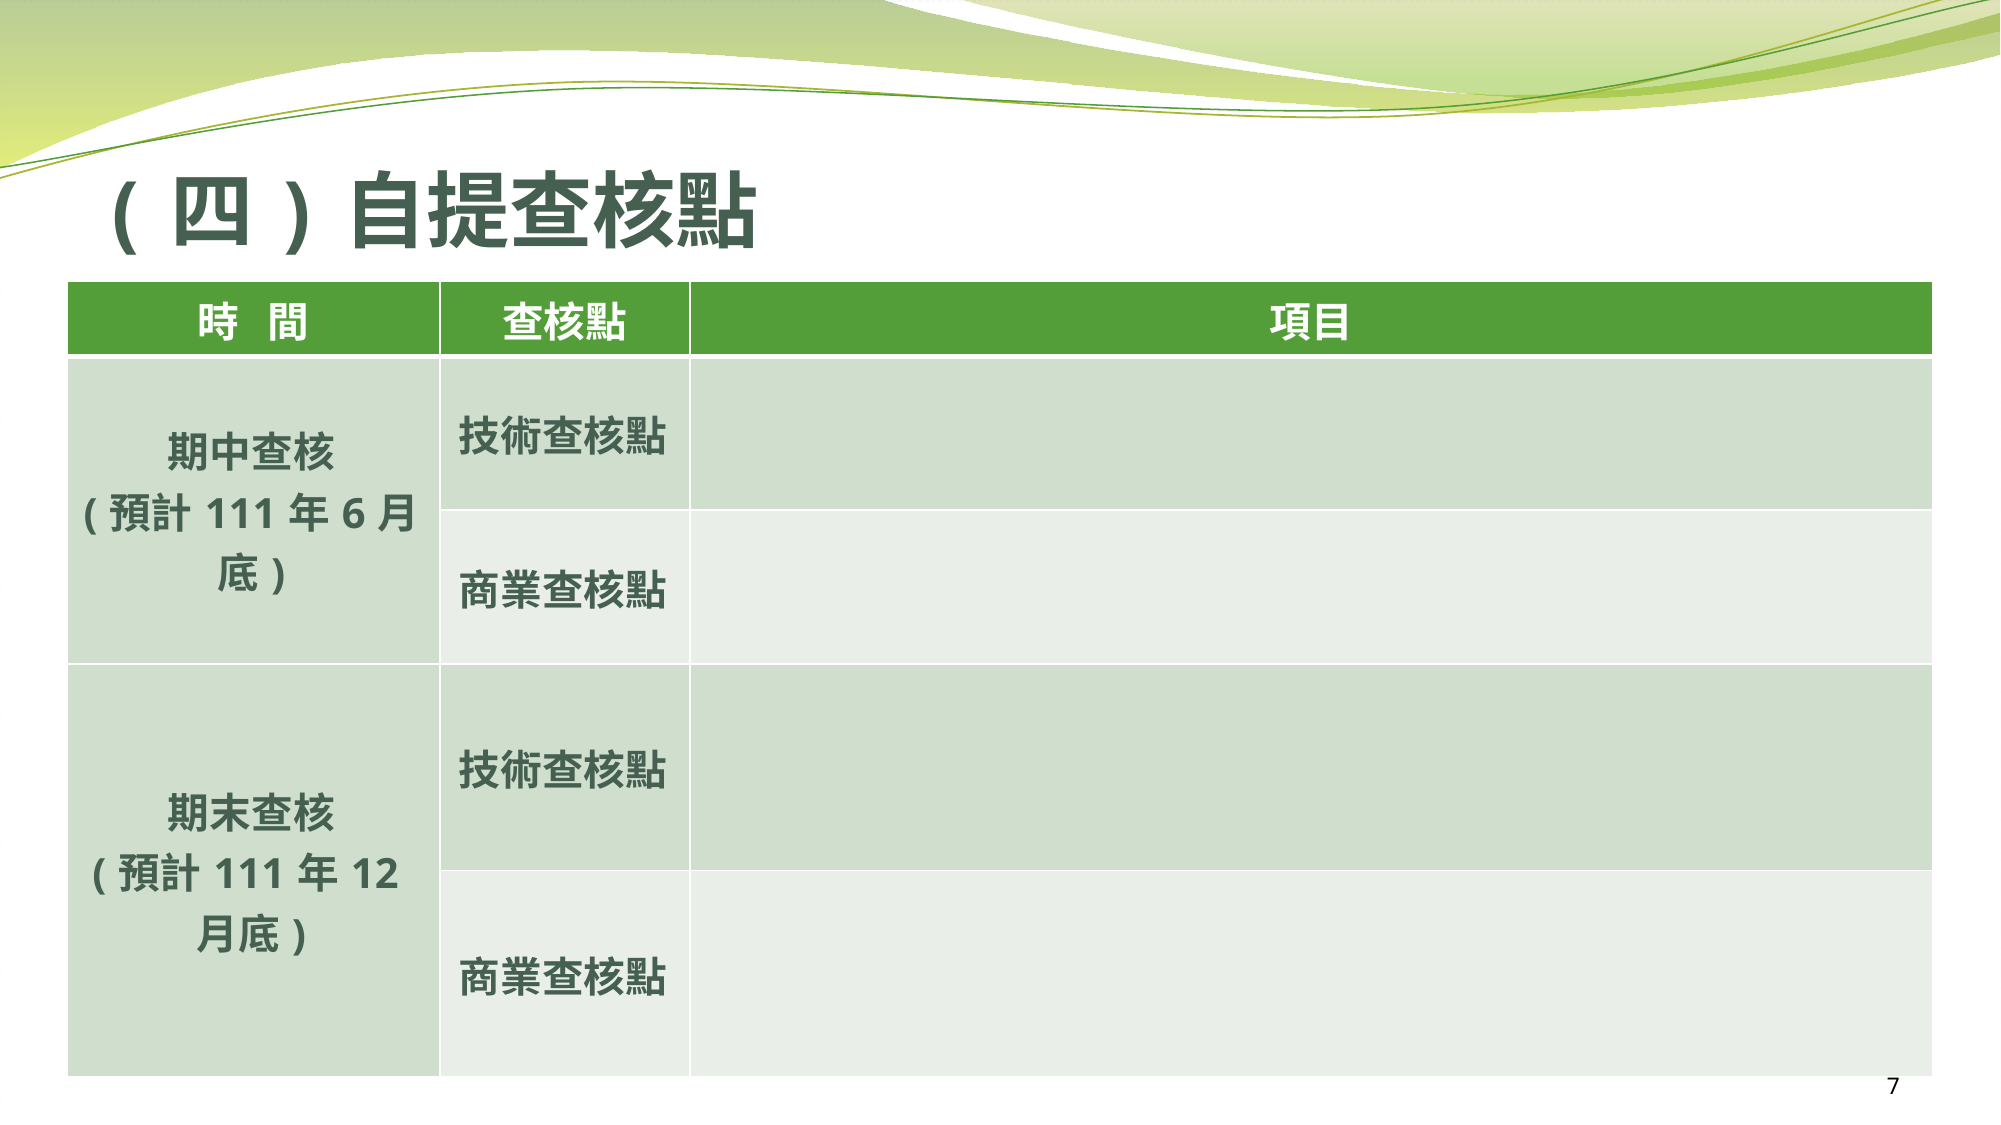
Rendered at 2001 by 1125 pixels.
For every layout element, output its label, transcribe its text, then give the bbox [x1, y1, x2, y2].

table_cell 期中查核 (預計111年6月底) [68, 359, 439, 663]
table_header 項目 [691, 282, 1932, 354]
table_header 時 間 [68, 282, 439, 354]
table_cell 商業查核點 [441, 511, 689, 663]
table_cell 期末查核 (預計111年12月底) [68, 665, 439, 1076]
table_cell [691, 665, 1932, 870]
table_cell 商業查核點 [441, 871, 689, 1076]
table_cell 技術查核點 [441, 359, 689, 509]
table_cell [691, 871, 1932, 1076]
slide_number 7 [1733, 1042, 1900, 1103]
table_cell [691, 359, 1932, 509]
table_cell 技術查核點 [441, 665, 689, 870]
title (四)自提查核點 [99, 70, 1900, 258]
table_cell [691, 511, 1932, 663]
table_header 查核點 [441, 282, 689, 354]
